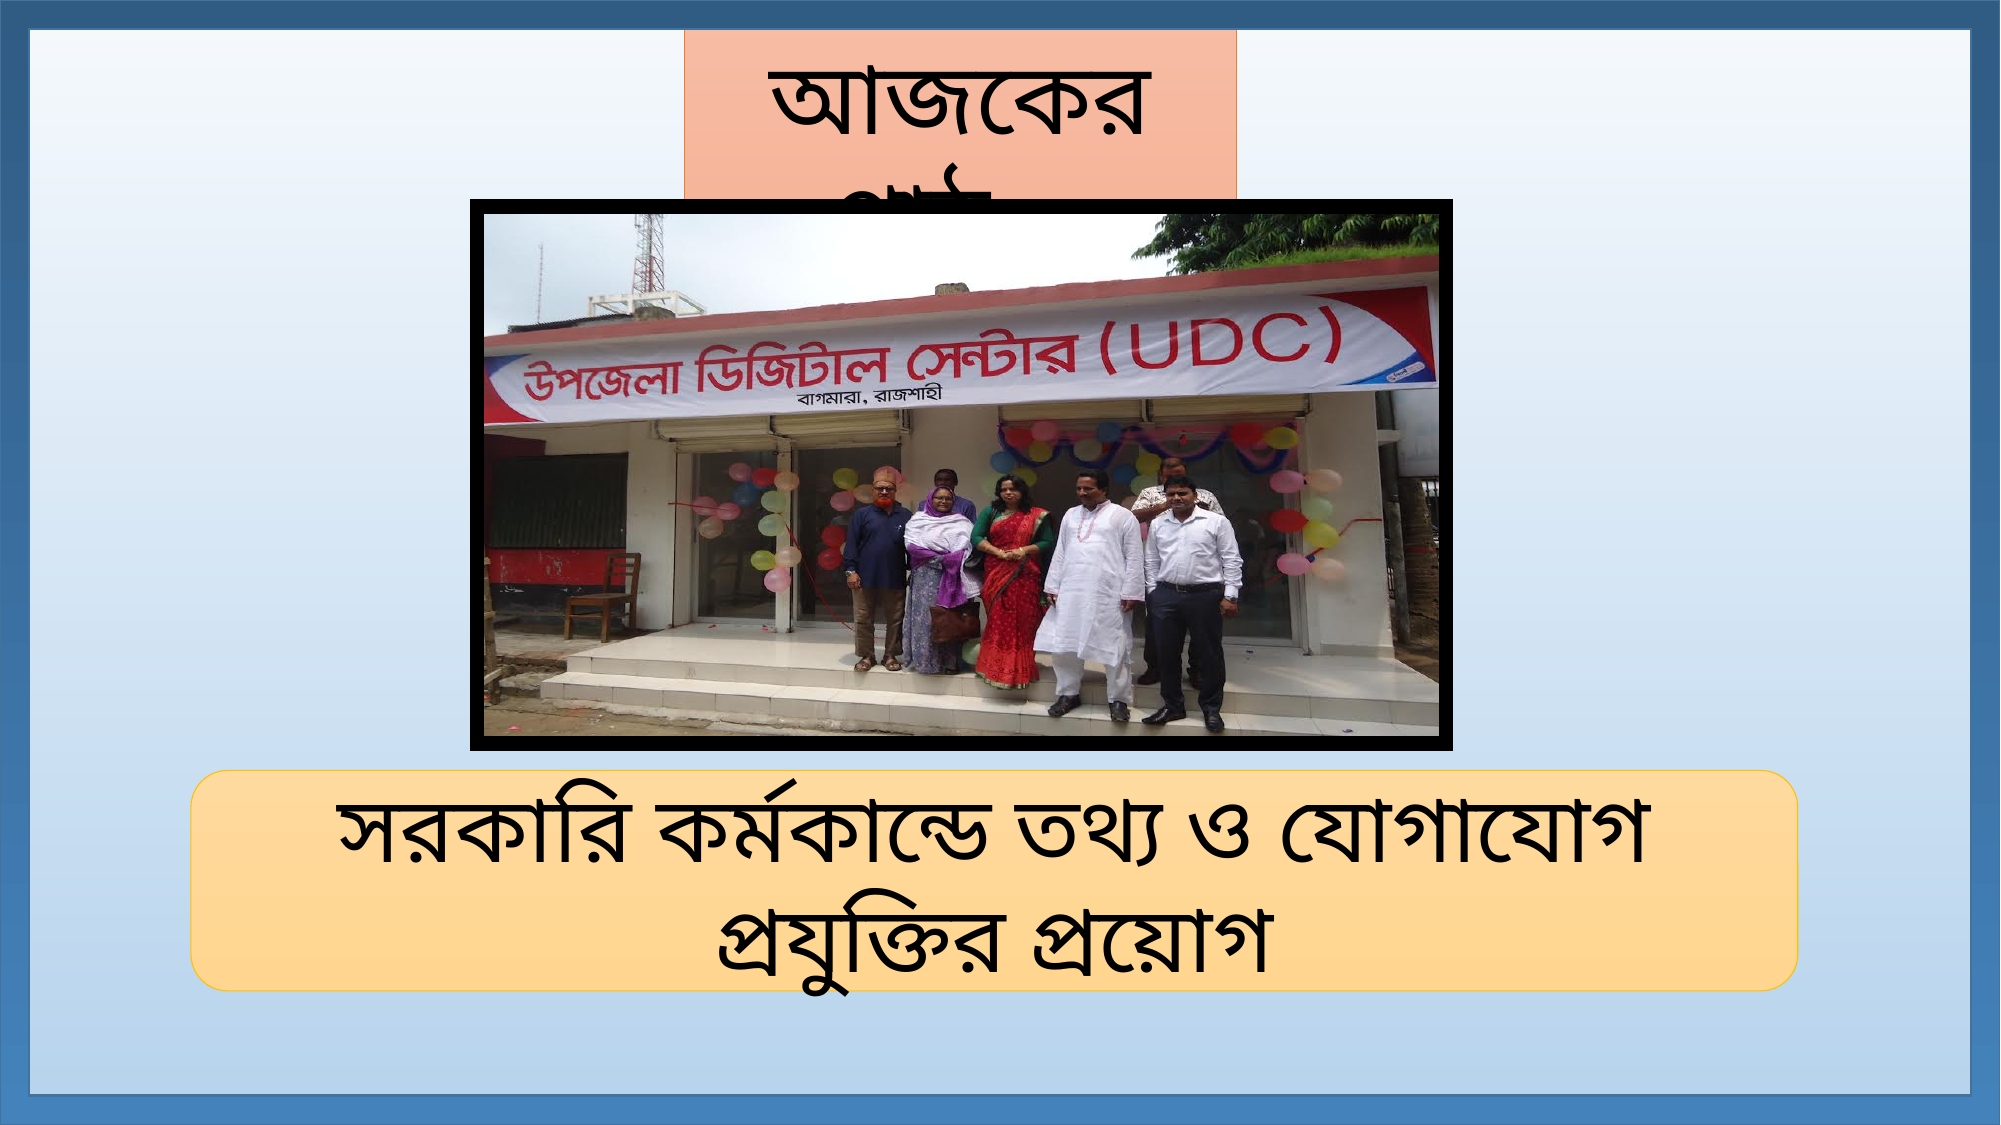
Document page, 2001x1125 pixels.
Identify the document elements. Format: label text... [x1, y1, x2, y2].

text_box আজকের পাঠ--- [684, 30, 1237, 199]
picture [483, 213, 1439, 737]
text_box [0, 0, 2000, 1125]
text_box সরকারি কর্মকান্ডে তথ্য ও যোগাযোগ প্রযুক্তির প্রয়োগ [190, 769, 1799, 992]
